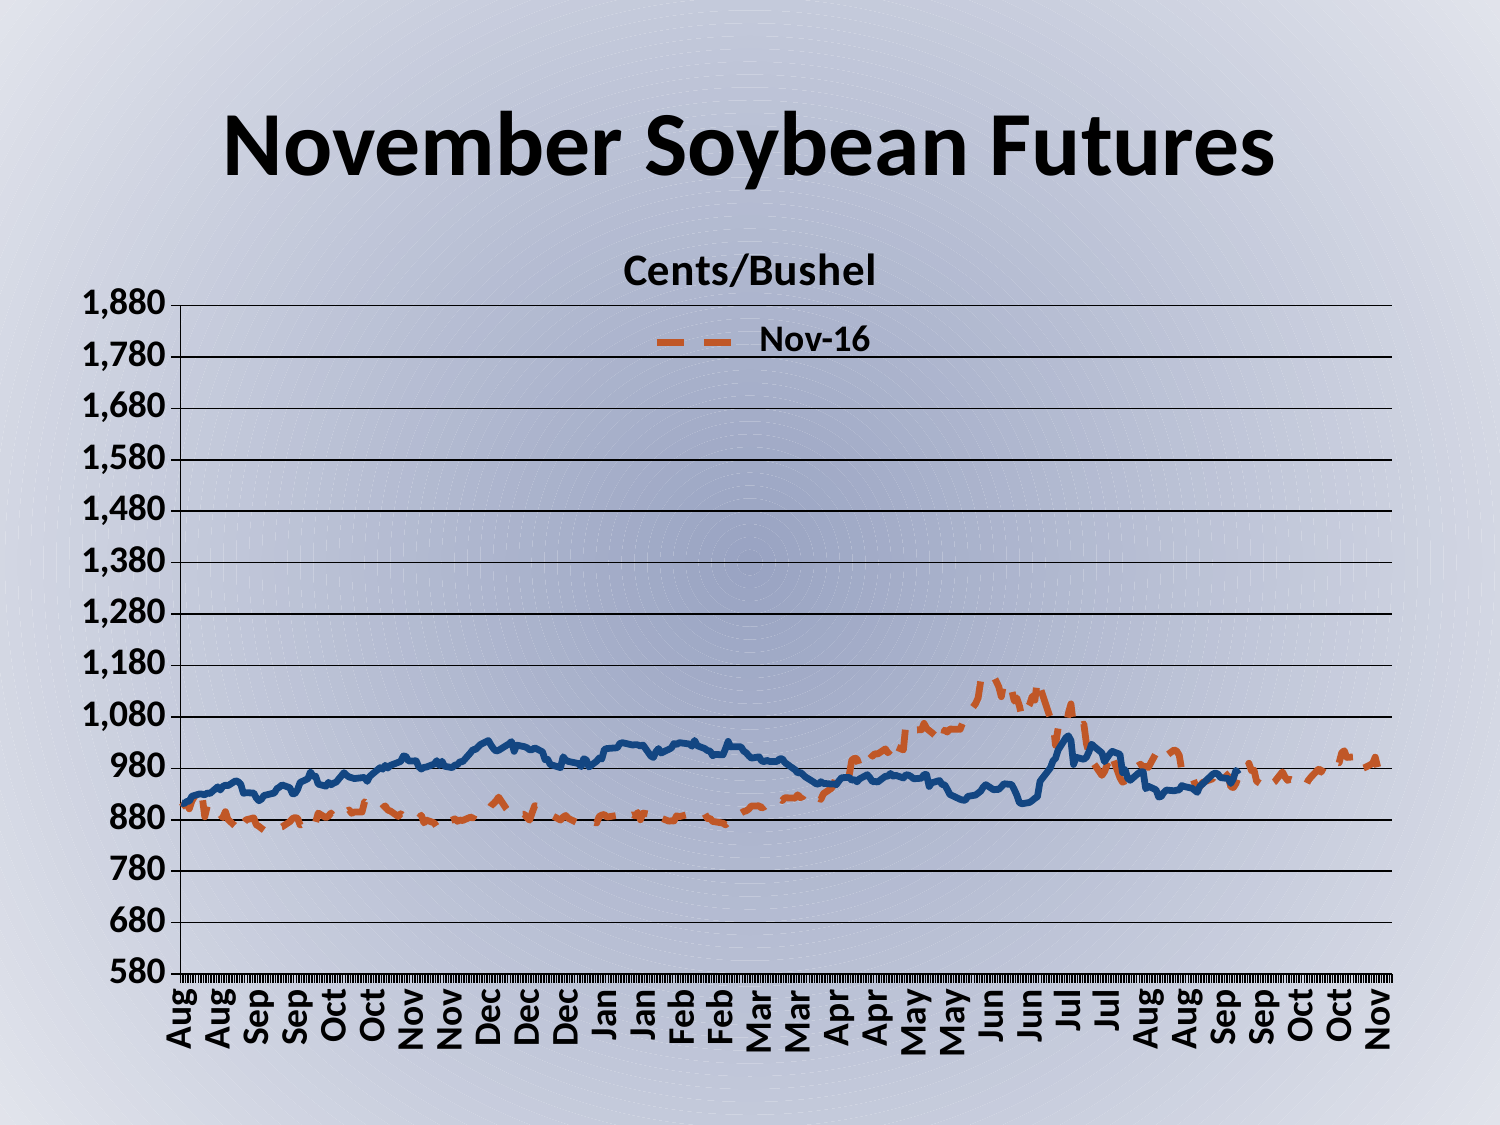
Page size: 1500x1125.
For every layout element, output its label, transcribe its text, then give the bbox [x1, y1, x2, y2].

title November Soybean Futures [75, 45, 1425, 211]
chart [74, 212, 1426, 1088]
